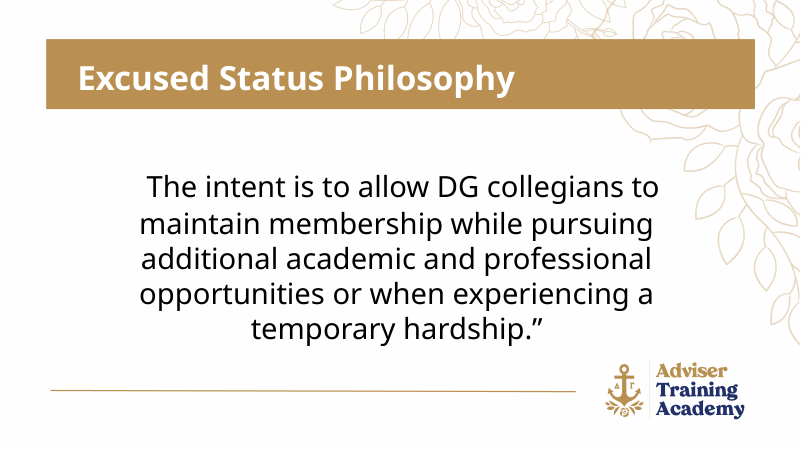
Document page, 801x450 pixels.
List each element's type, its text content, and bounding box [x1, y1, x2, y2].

picture [0, 0, 801, 450]
text_box “The intent is to allow DG collegians to maintain membership while pursuing additional academic and professional opportunities or when experiencing a temporary hardship.” [87, 153, 707, 369]
list Excused Status Philosophy [62, 50, 738, 100]
